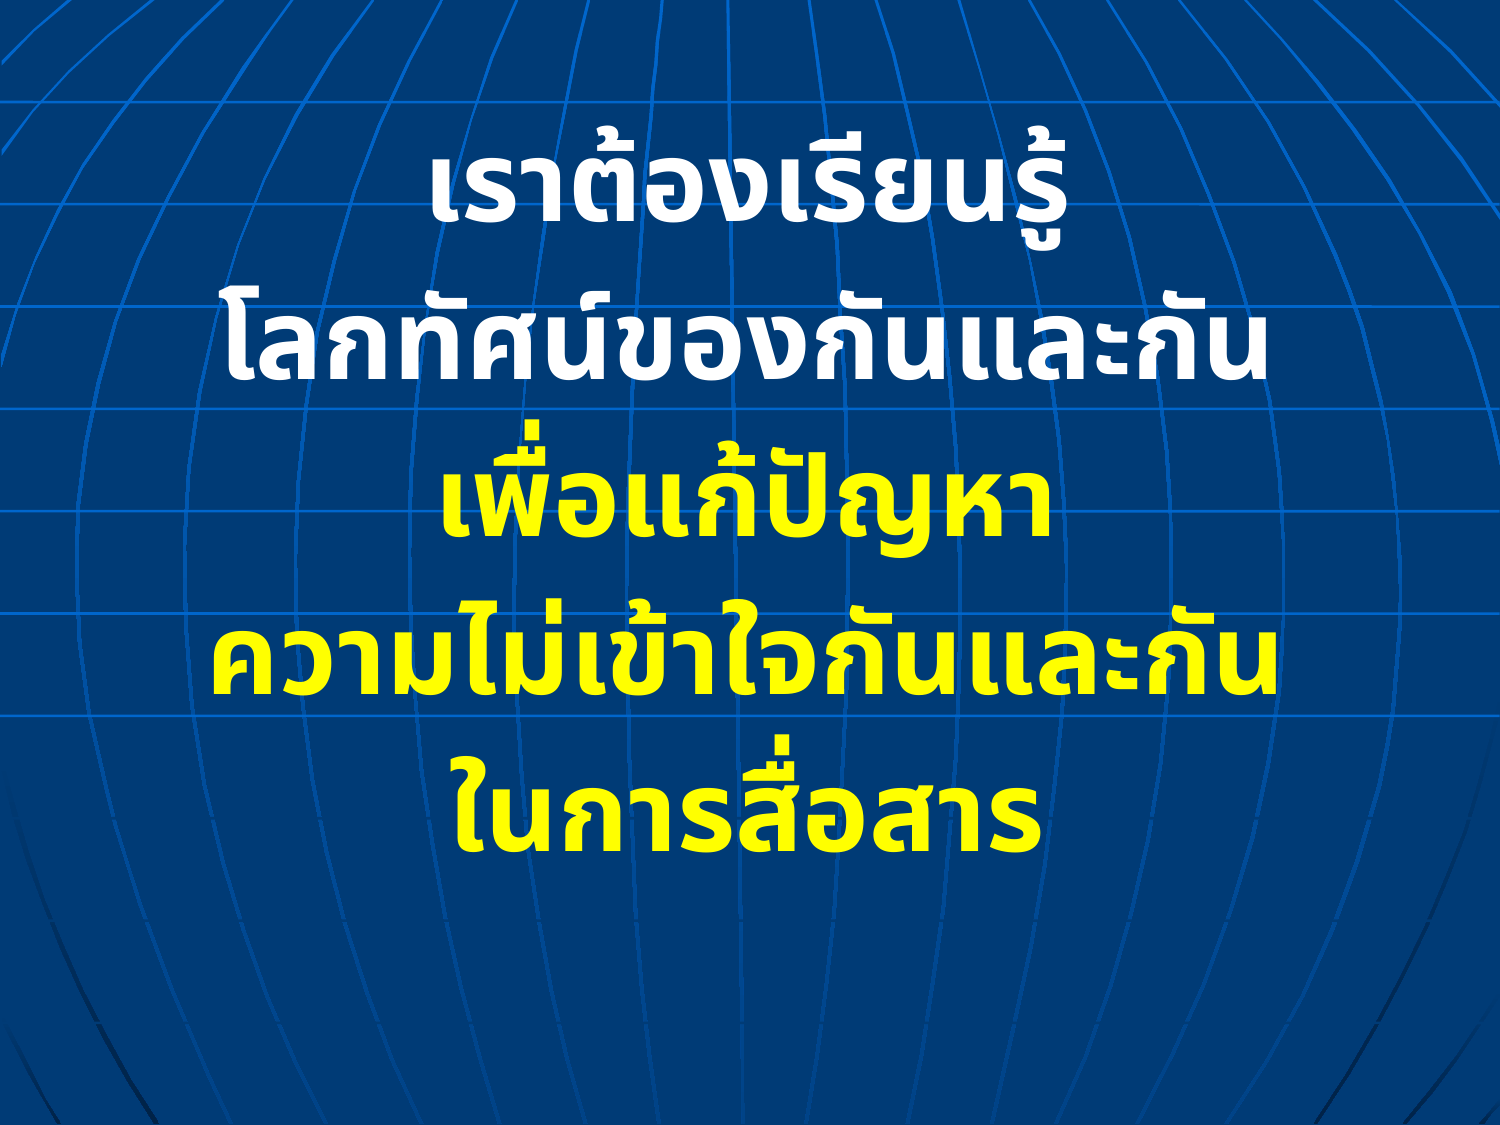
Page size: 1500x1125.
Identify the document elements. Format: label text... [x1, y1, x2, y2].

list เราต้องเรียนรู้ โลกทัศน์ของกันและกัน เพื่อแก้ปัญหา ความไม่เข้าใจกันและกัน ในการสื่อสาร [5, 101, 1488, 965]
